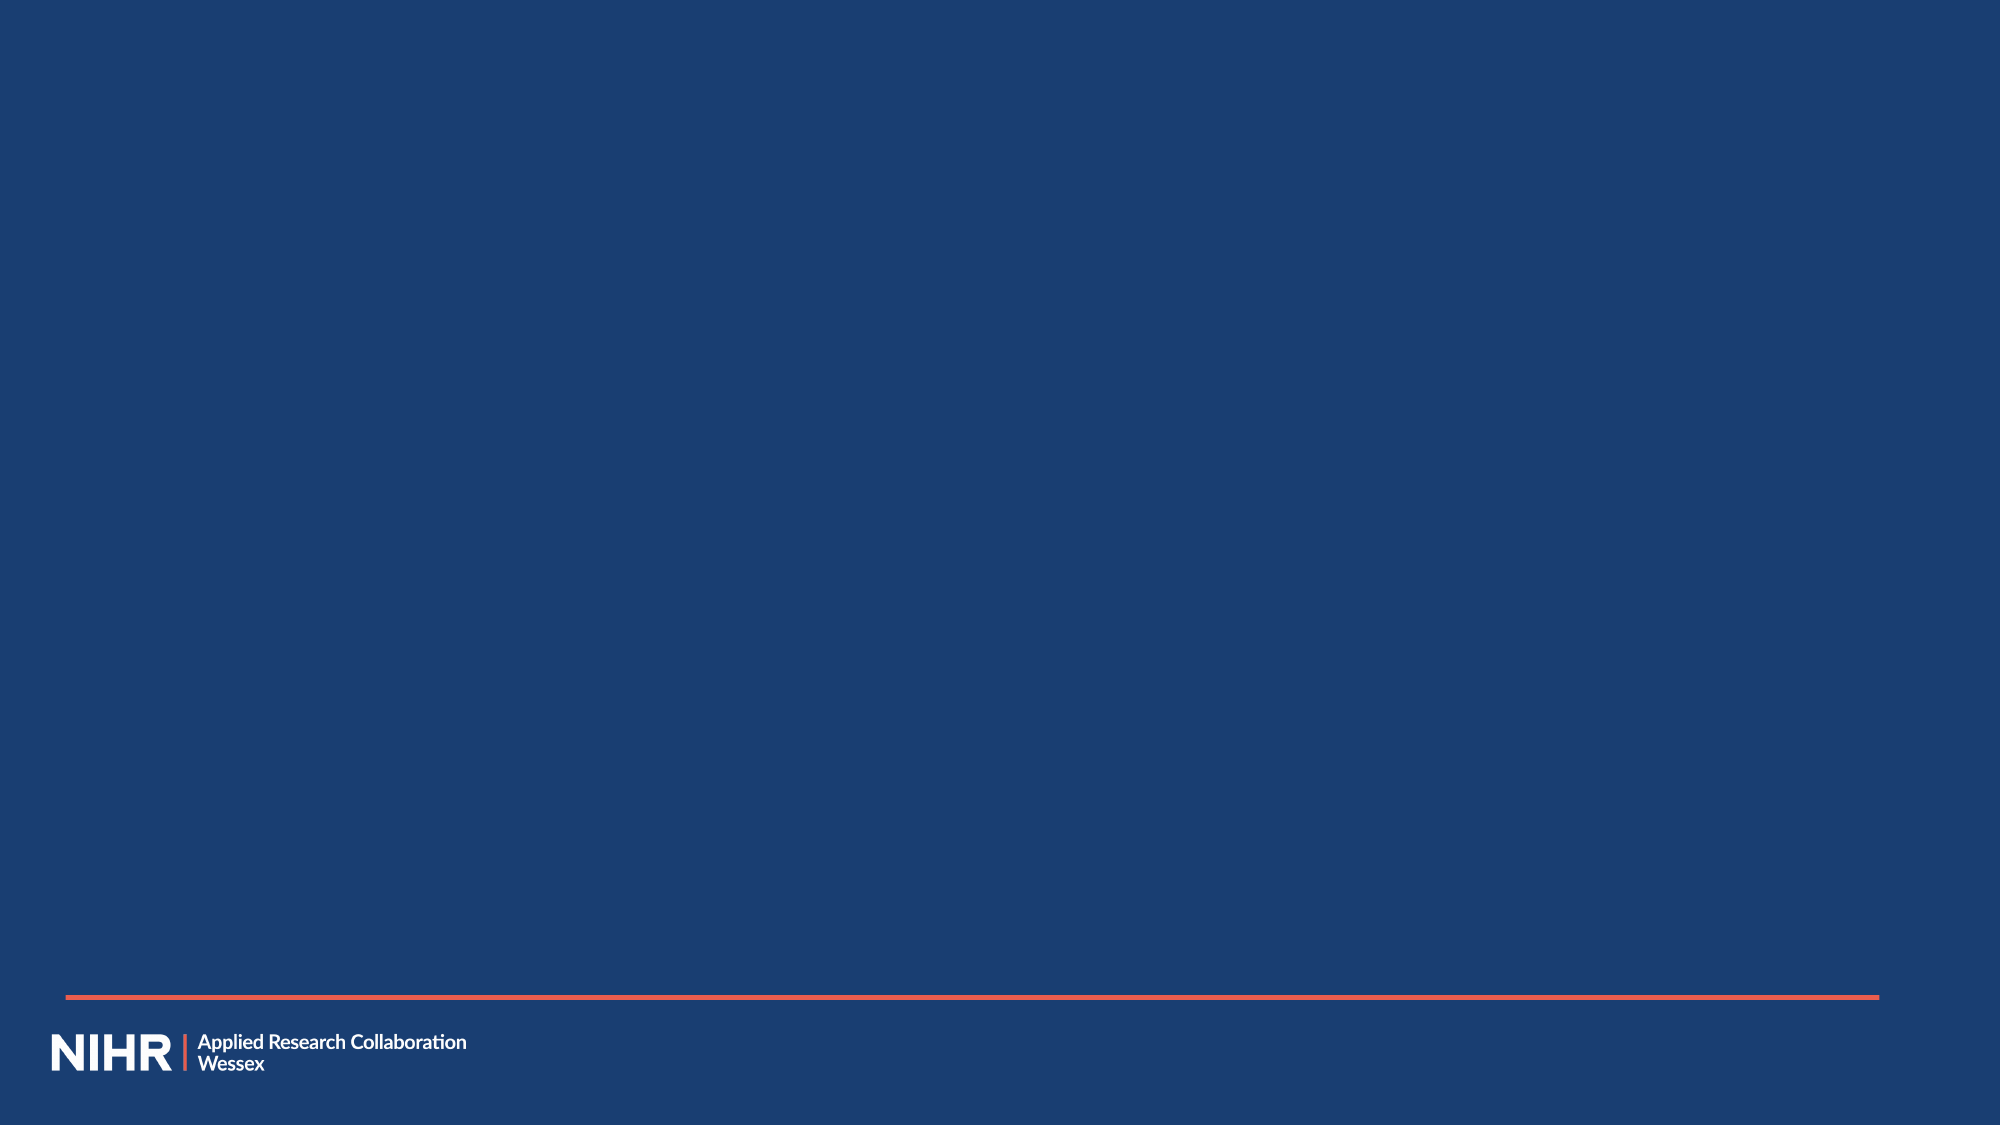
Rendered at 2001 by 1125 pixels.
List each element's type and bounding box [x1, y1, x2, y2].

picture [40, 1023, 477, 1084]
